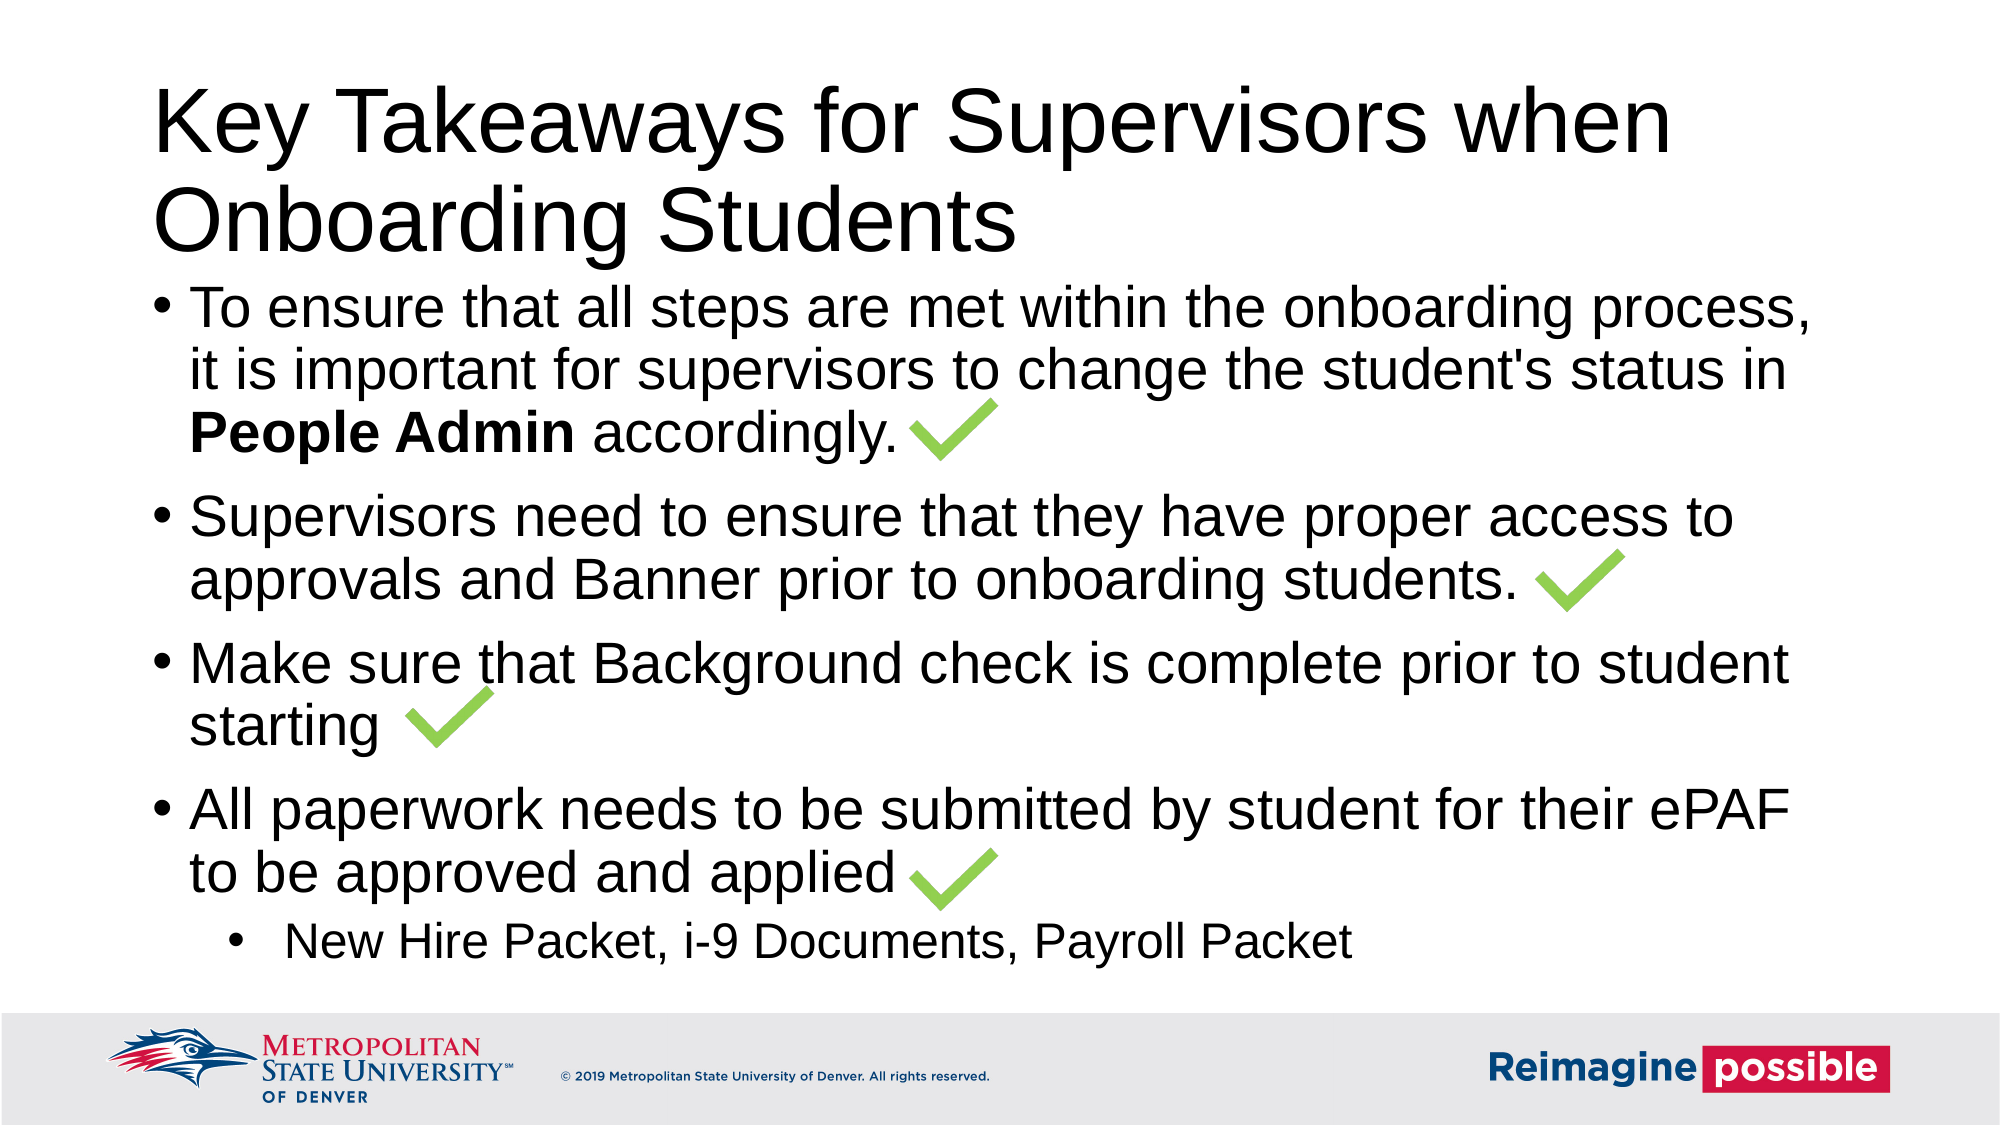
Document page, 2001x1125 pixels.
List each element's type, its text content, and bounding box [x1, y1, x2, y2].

list Key Takeaways for Supervisors when Onboarding Students [137, 63, 1863, 269]
picture [403, 670, 496, 764]
picture [1, 1013, 2000, 1125]
picture [907, 382, 1000, 476]
list To ensure that all steps are met within the onboarding process, it is important for supervisors to change the student's status in People Admin accordingly. Supervisors need to ensure that they have proper access to approvals and Banner prior to onboarding students. Make sure that Background check is complete prior to student starting All paperwork needs to be submitted by student for their ePAF to be approved and applied New Hire Packet, i-9 Documents, Payroll Packet [137, 269, 1863, 984]
picture [907, 832, 1000, 926]
picture [1533, 533, 1627, 627]
